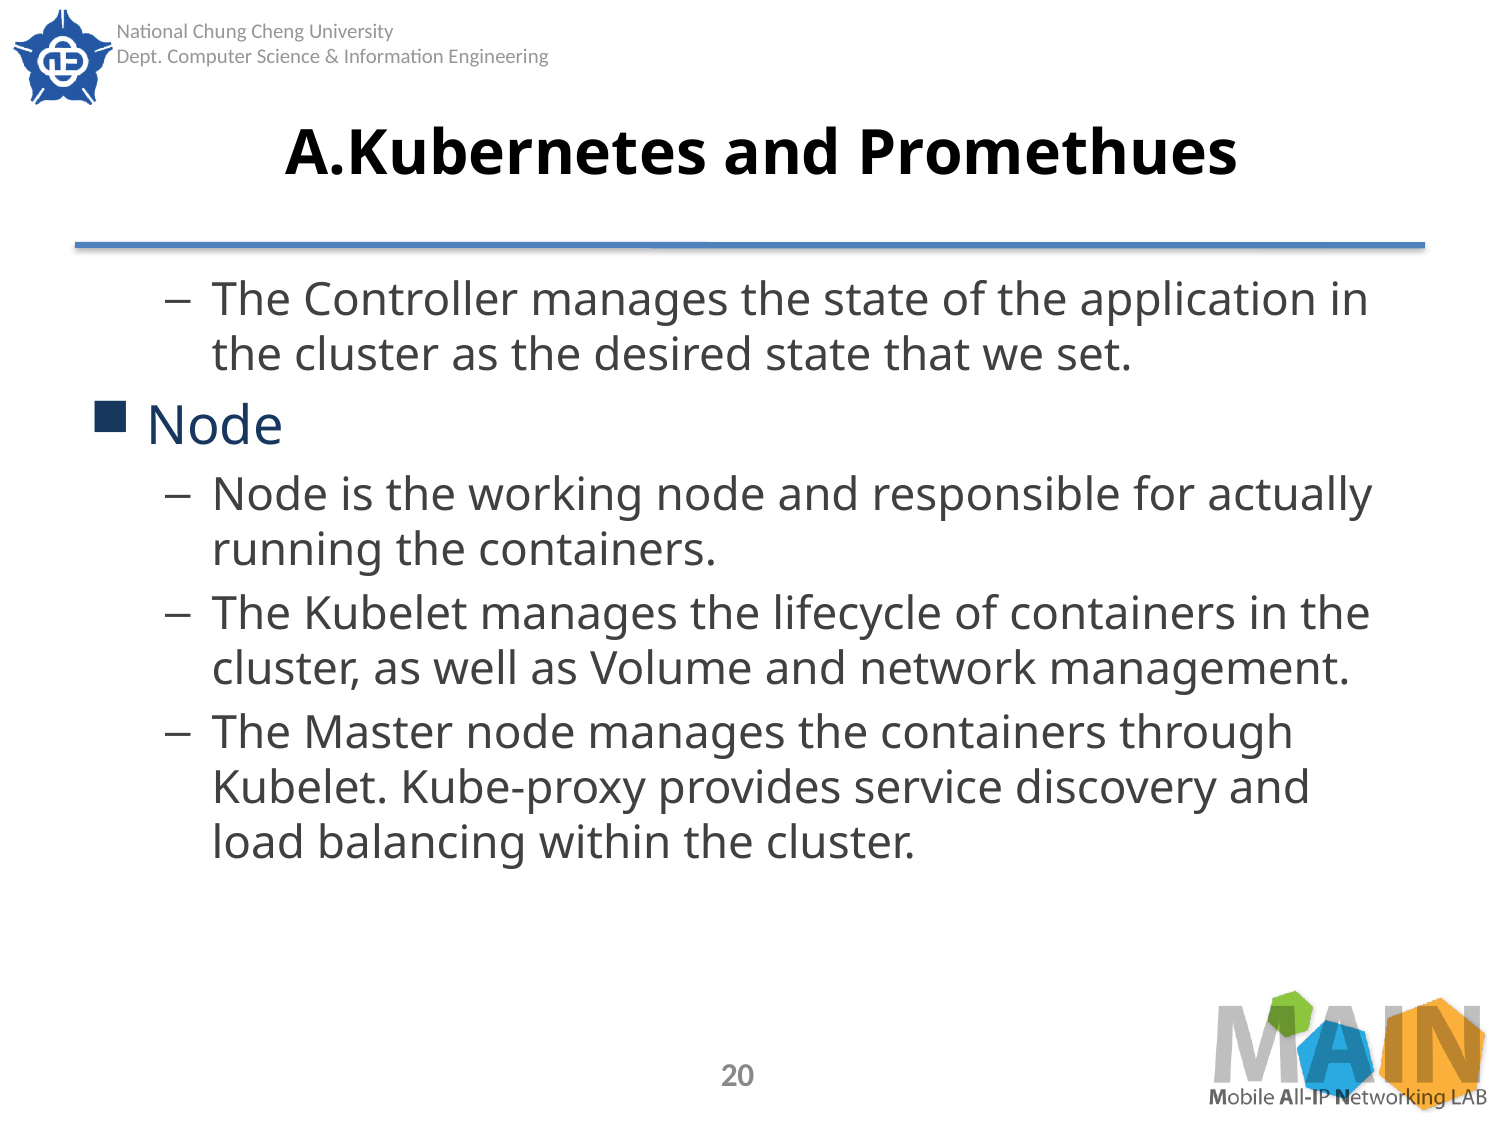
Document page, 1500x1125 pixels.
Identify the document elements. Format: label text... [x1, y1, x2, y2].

list The Controller manages the state of the application in the cluster as the desired state that we set. Node Node is the working node and responsible for actually running the containers. The Kubelet manages the lifecycle of containers in the cluster, as well as Volume and network management. The Master node manages the containers through Kubelet. Kube-proxy provides service discovery and load balancing within the cluster. [74, 262, 1426, 1006]
title A.Kubernetes and Promethues [87, 55, 1438, 244]
slide_number 20 [562, 1042, 913, 1103]
picture [0, 0, 126, 113]
picture [1050, 987, 1488, 1113]
